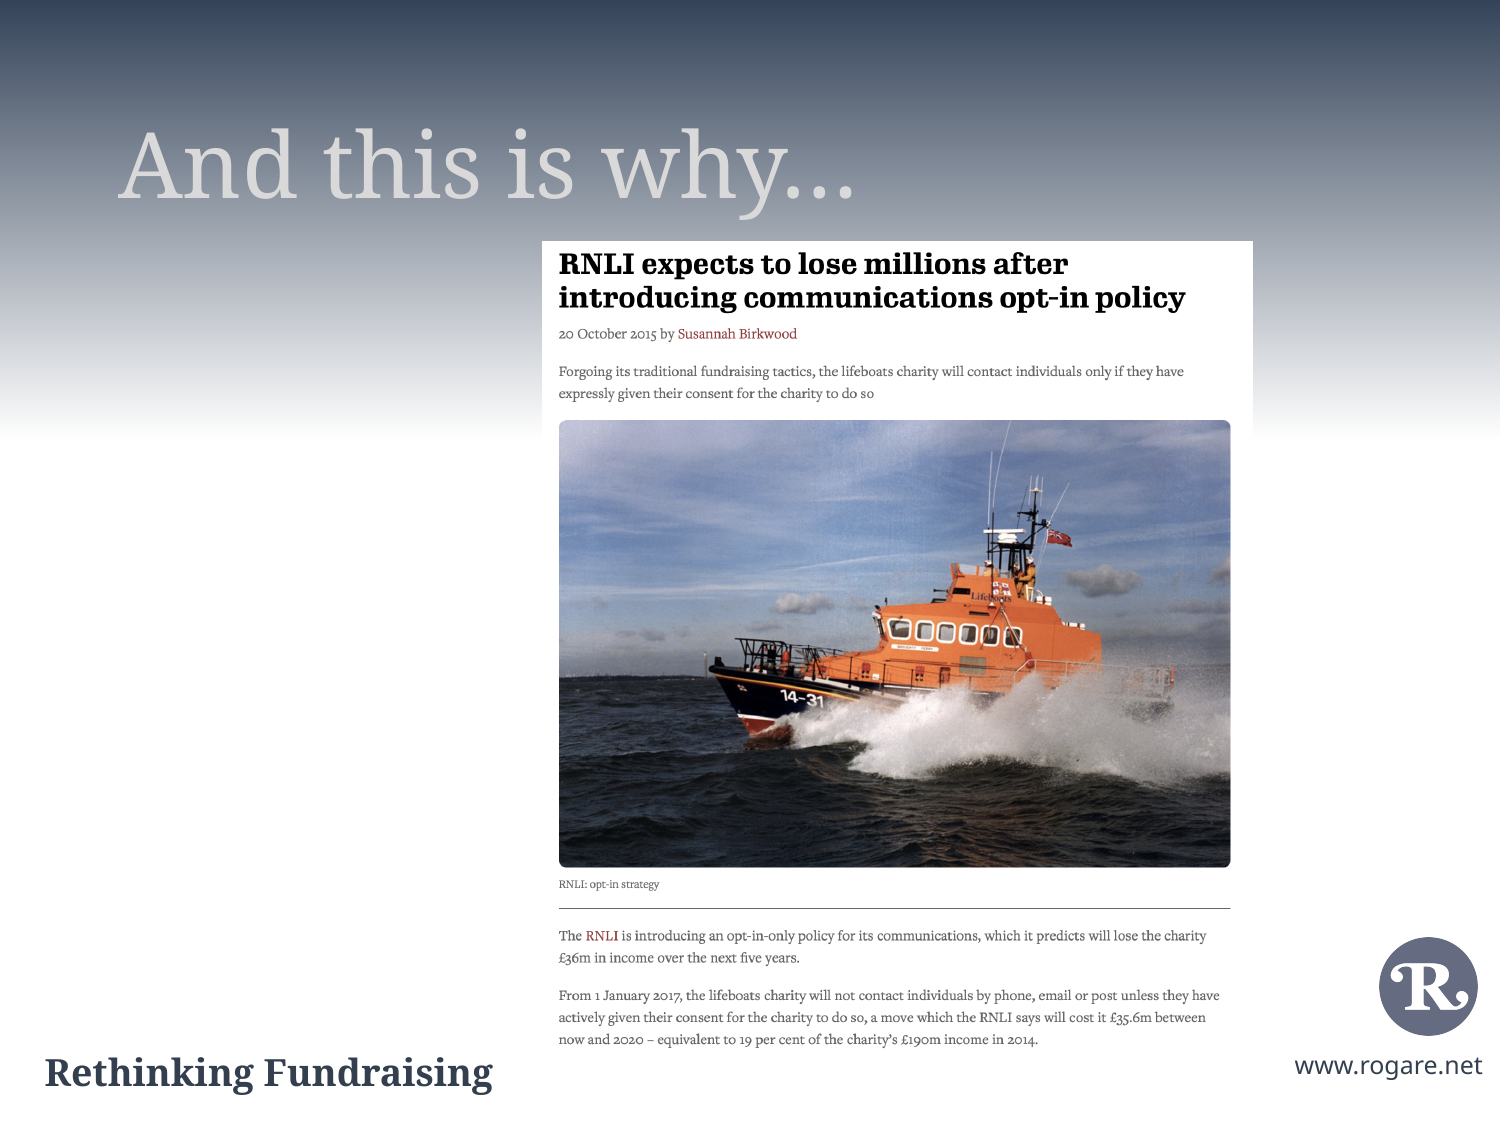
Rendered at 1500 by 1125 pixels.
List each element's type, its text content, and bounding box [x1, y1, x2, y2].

title And this is why… [103, 59, 1397, 278]
picture [542, 241, 1253, 1066]
picture [1379, 937, 1478, 1036]
